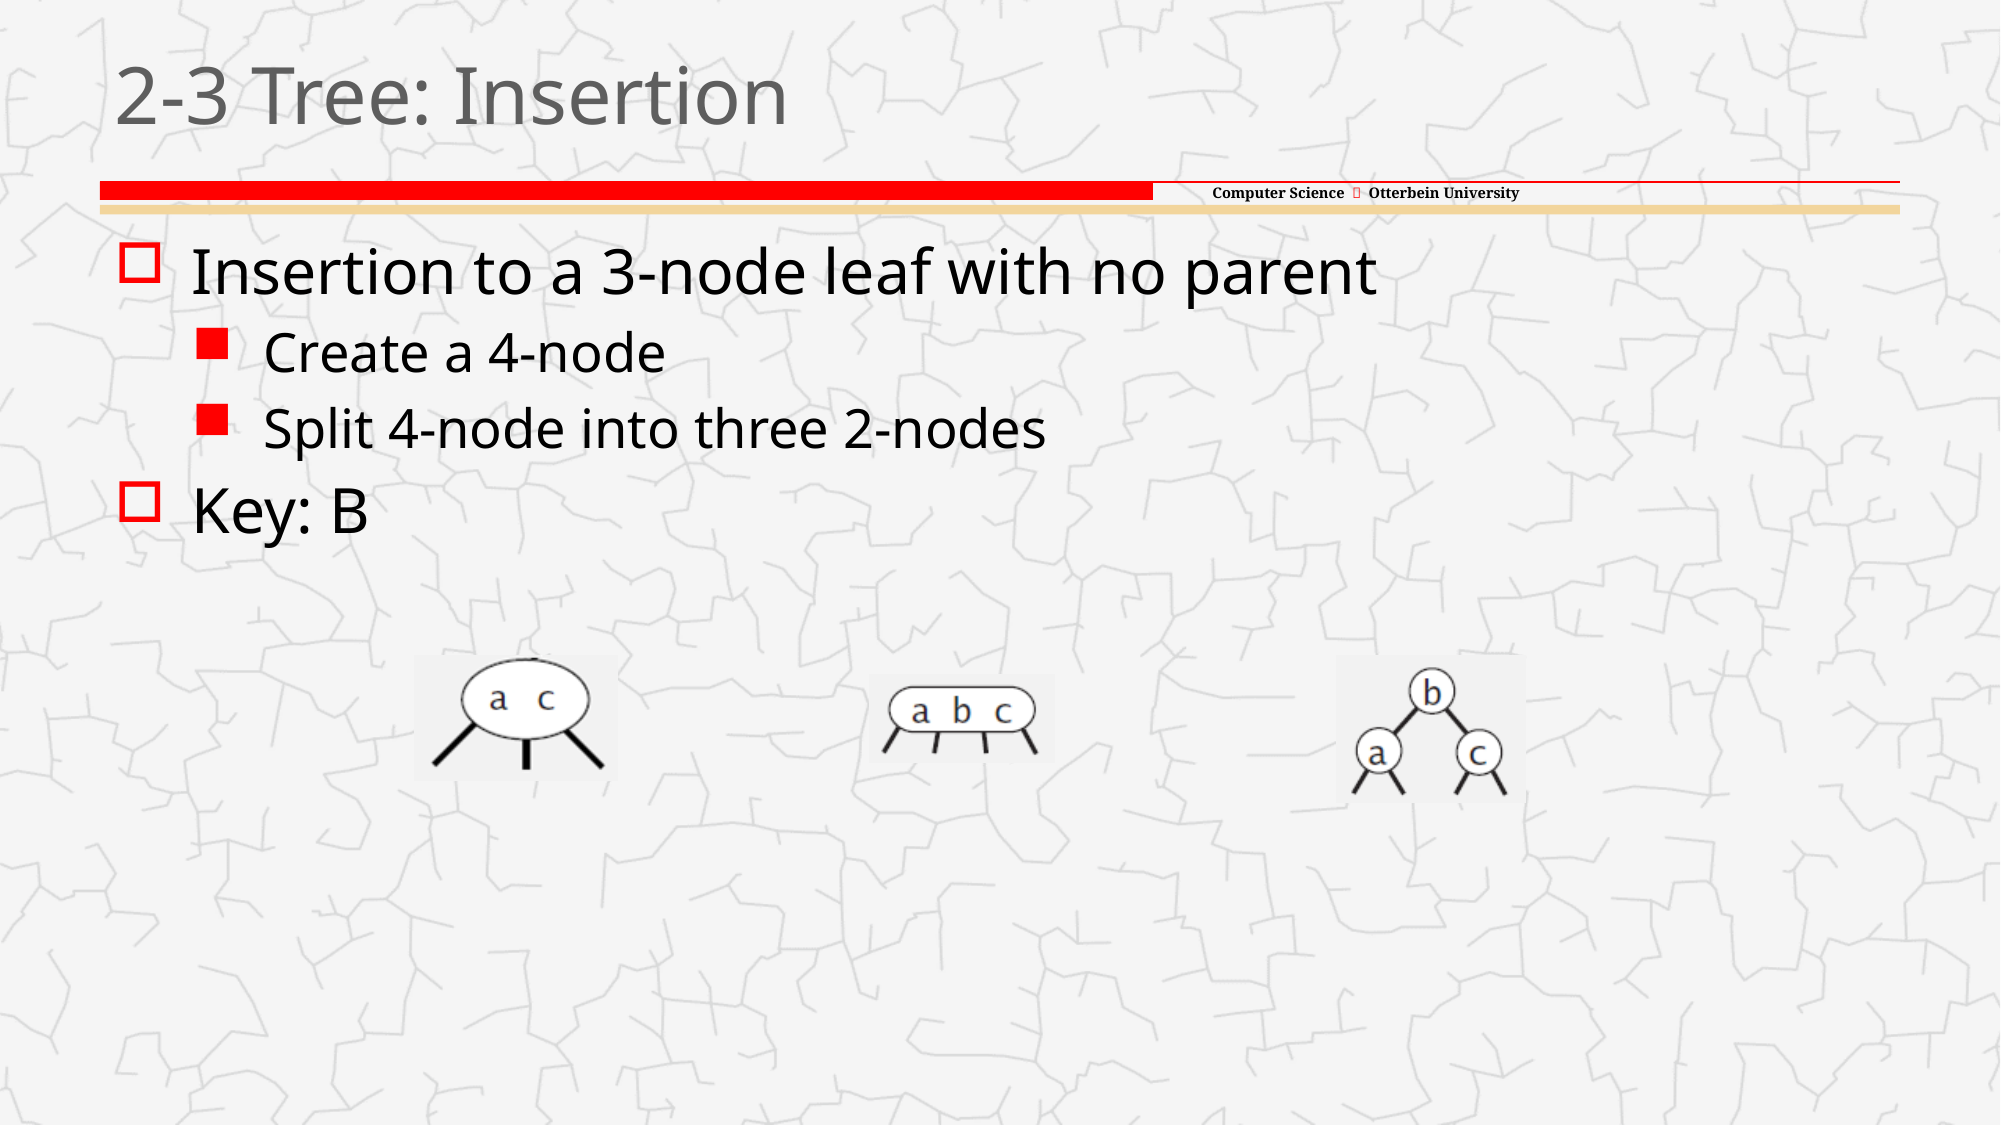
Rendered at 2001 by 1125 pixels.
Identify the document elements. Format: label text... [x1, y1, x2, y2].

title 2-3 Tree: Insertion [99, 37, 1900, 175]
list Insertion to a 3-node leaf with no parent Create a 4-node Split 4-node into three 2-nodes Key: B [99, 224, 1900, 1088]
picture [0, 0, 2001, 1125]
